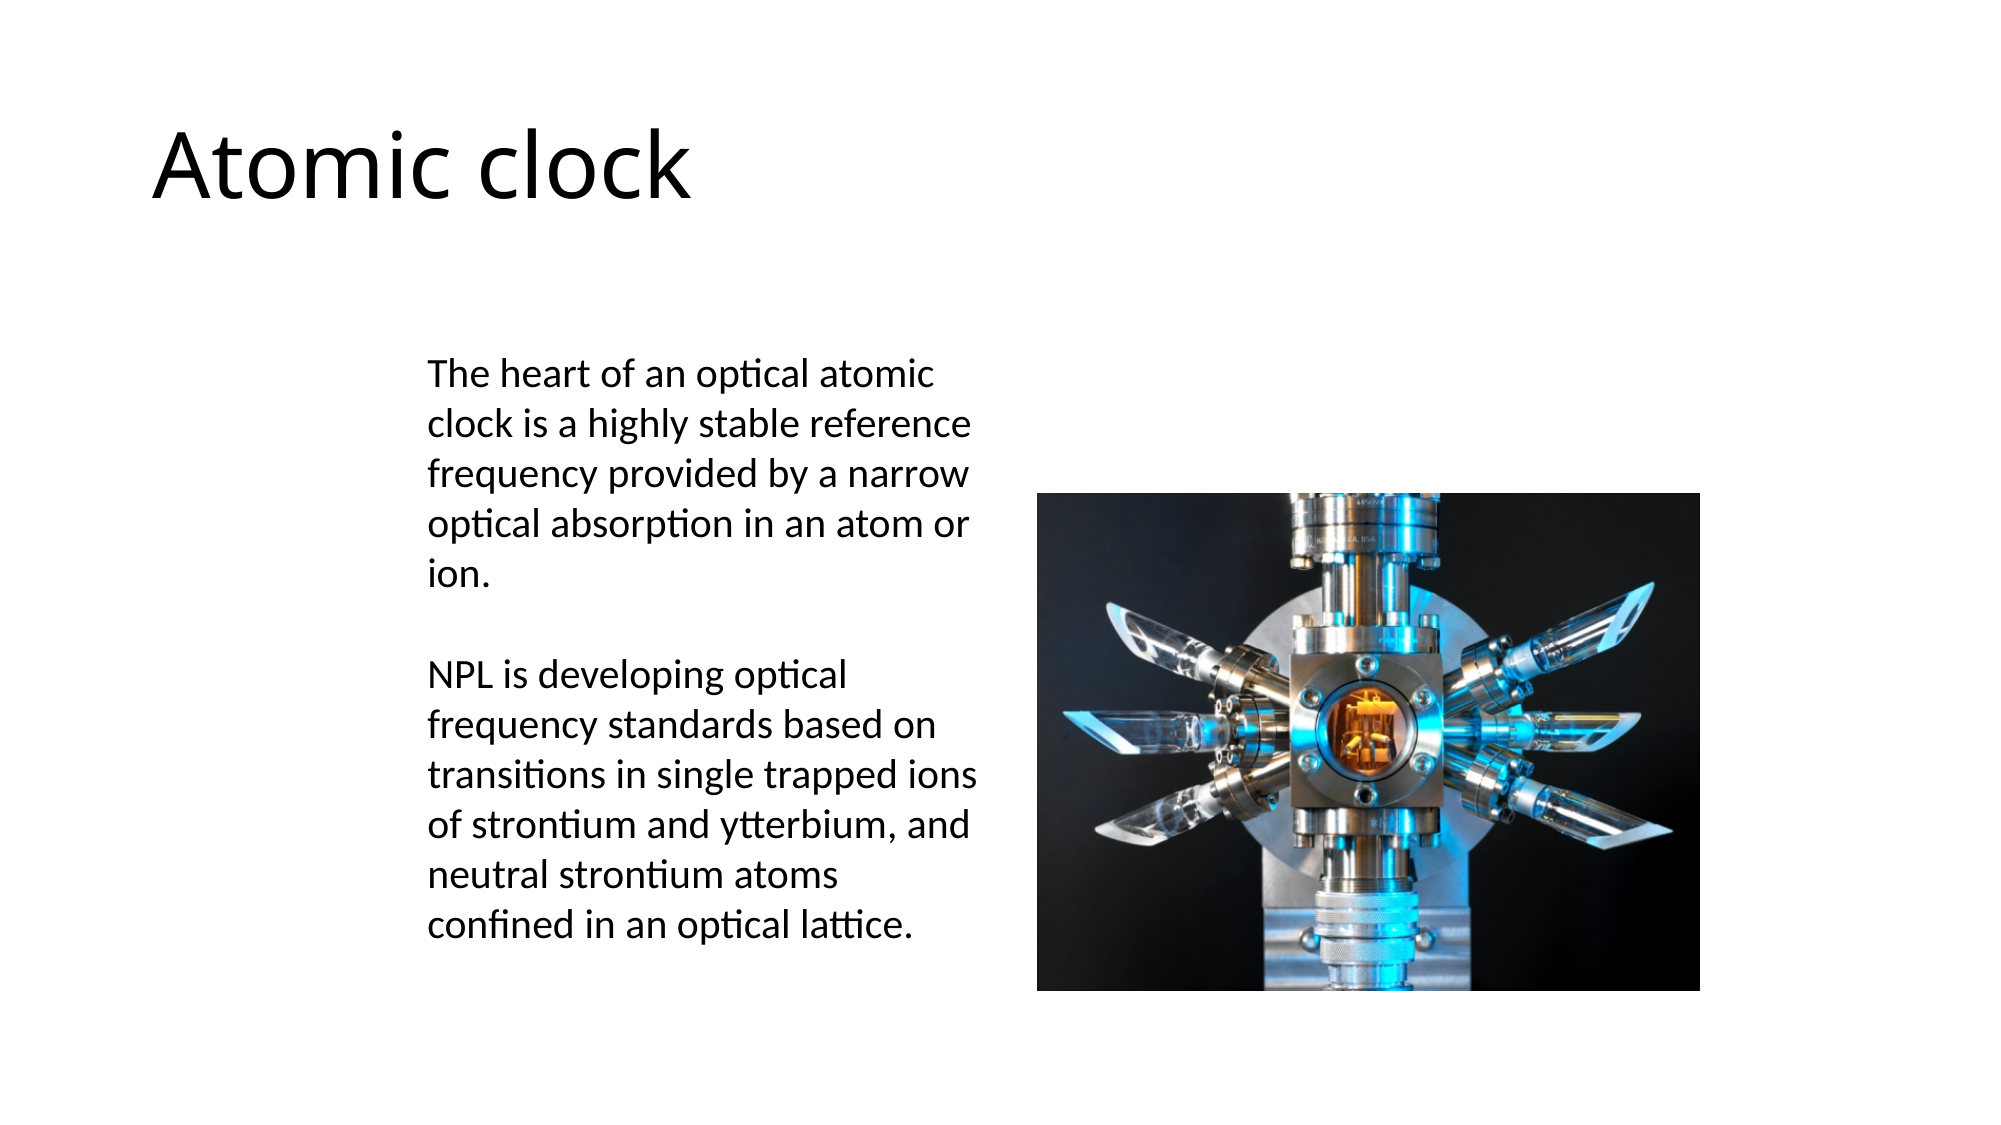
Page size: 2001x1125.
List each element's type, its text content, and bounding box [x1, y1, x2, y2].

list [1037, 493, 1700, 991]
text_box The heart of an optical atomic clock is a highly stable reference frequency provided by a narrow optical absorption in an atom or ion. NPL is developing optical frequency standards based on transitions in single trapped ions of strontium and ytterbium, and neutral strontium atoms confined in an optical lattice. [412, 338, 1000, 954]
title Atomic clock [137, 59, 1863, 278]
